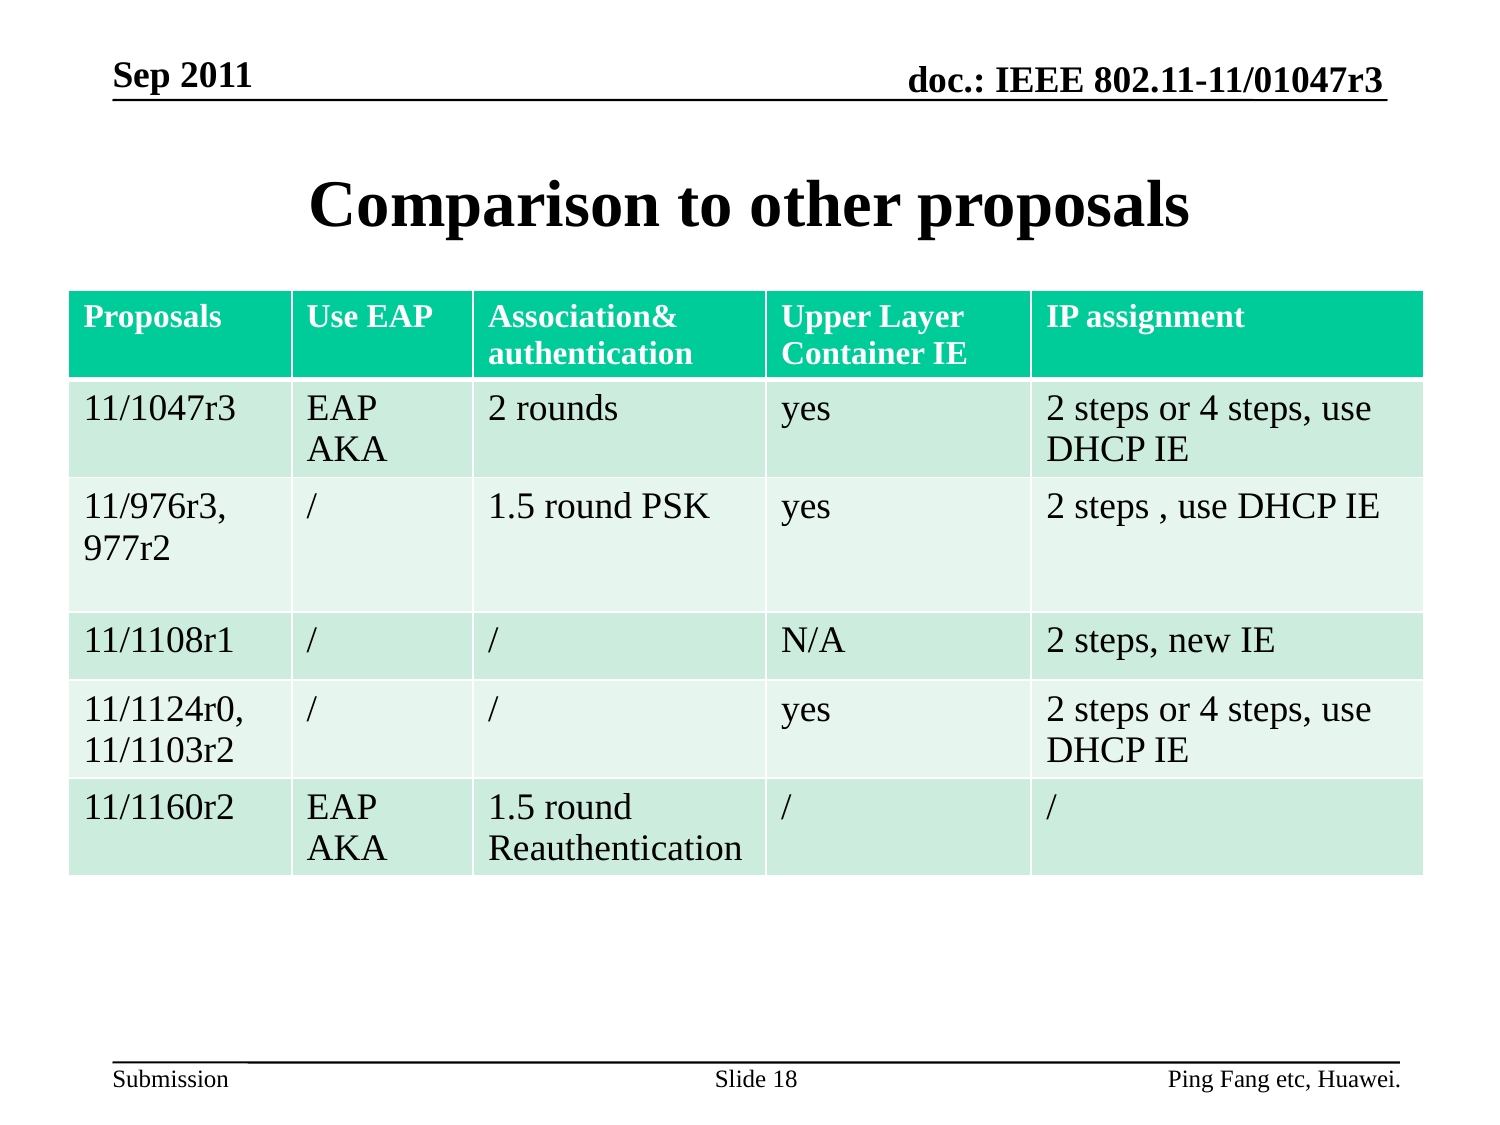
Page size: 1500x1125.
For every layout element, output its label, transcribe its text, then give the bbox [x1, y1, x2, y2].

table_header Use EAP [293, 291, 472, 377]
slide_number Slide 18 [712, 1061, 800, 1093]
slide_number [112, 49, 255, 96]
table_cell N/A [767, 613, 1030, 679]
table_cell / [1032, 779, 1423, 875]
table_cell 2 steps , use DHCP IE [1032, 478, 1423, 611]
table_cell 11/1124r0, 11/1103r2 [69, 681, 291, 777]
table_cell / [474, 681, 765, 777]
table_cell 11/976r3, 977r2 [69, 478, 291, 611]
table_cell / [474, 613, 765, 679]
table_cell 1.5 round PSK [474, 478, 765, 611]
table_cell yes [767, 681, 1030, 777]
table_cell EAP AKA [293, 779, 472, 875]
table_cell / [293, 478, 472, 611]
table_cell / [293, 681, 472, 777]
table_cell 11/1108r1 [69, 613, 291, 679]
table_header Association& authentication [474, 291, 765, 377]
table_cell 2 steps or 4 steps, use DHCP IE [1032, 382, 1423, 477]
table_cell 2 steps or 4 steps, use DHCP IE [1032, 681, 1423, 777]
table_cell 11/1047r3 [69, 382, 291, 477]
table_header IP assignment [1032, 291, 1423, 377]
table_cell / [767, 779, 1030, 875]
table_cell yes [767, 478, 1030, 611]
table_cell EAP AKA [293, 382, 472, 477]
table_cell 1.5 round Reauthentication [474, 779, 765, 875]
title Comparison to other proposals [112, 112, 1388, 288]
table_cell 2 steps, new IE [1032, 613, 1423, 679]
footer Ping Fang etc, Huawei. [1164, 1061, 1402, 1093]
table_cell yes [767, 382, 1030, 477]
table_cell / [293, 613, 472, 679]
table_cell 2 rounds [474, 382, 765, 477]
table_header Upper Layer Container IE [767, 291, 1030, 377]
table_cell 11/1160r2 [69, 779, 291, 875]
table_header Proposals [69, 291, 291, 377]
